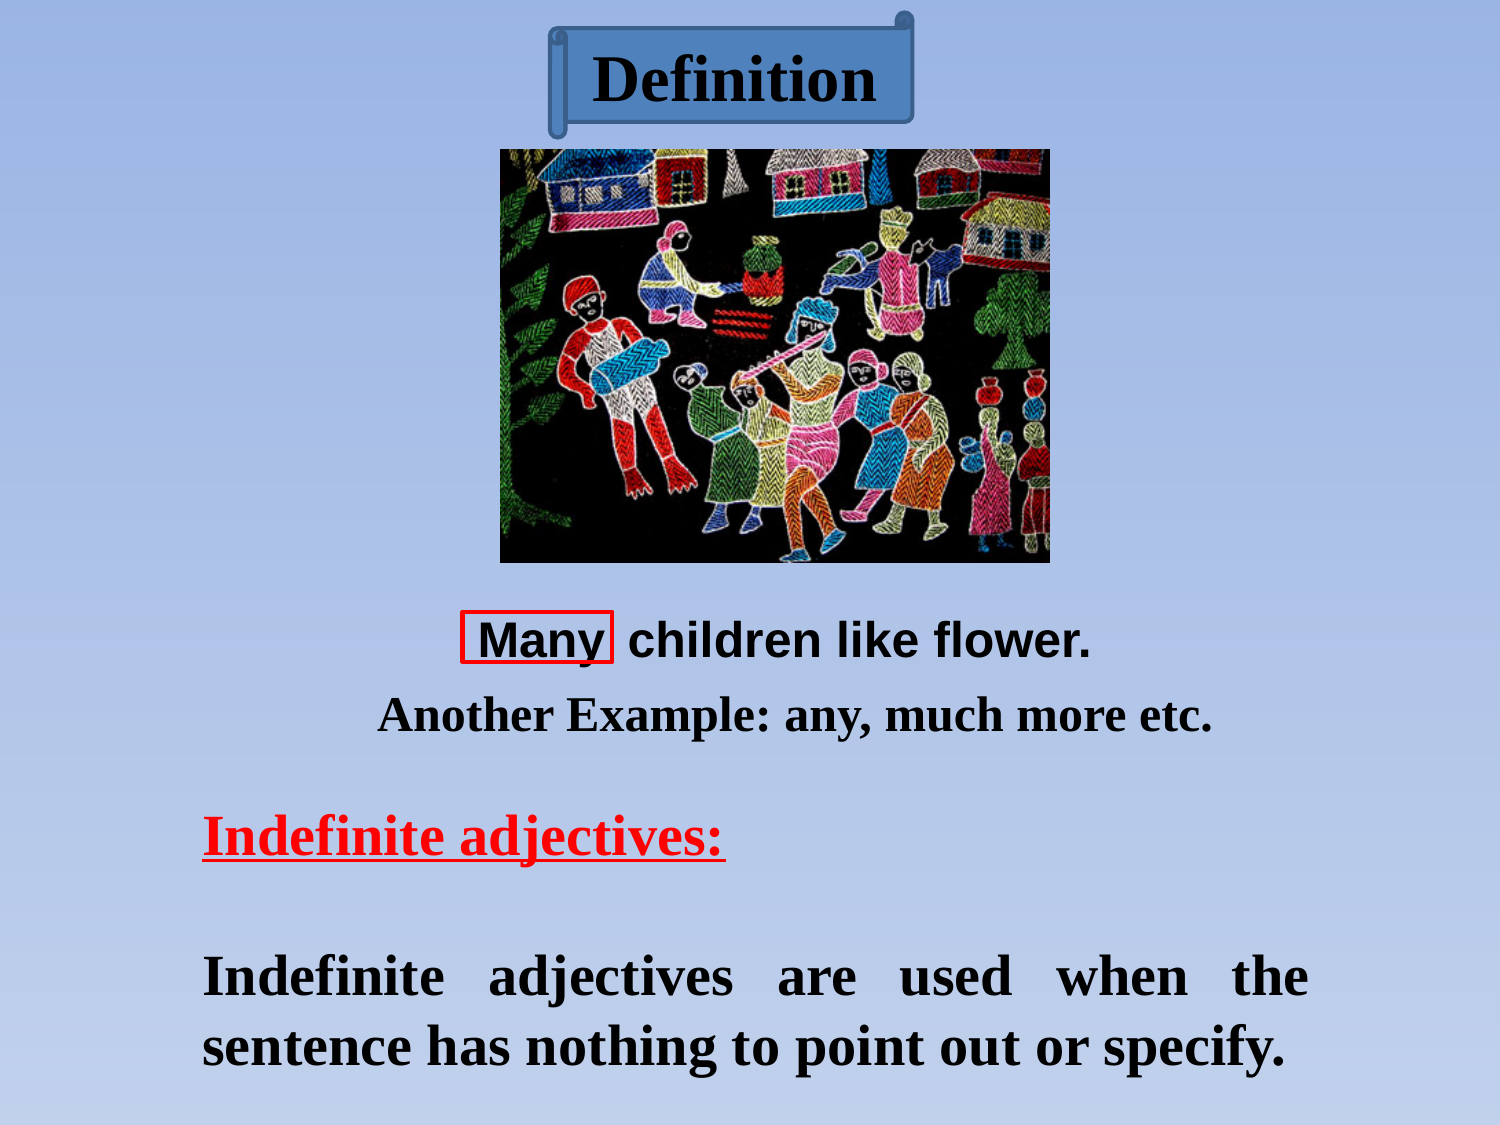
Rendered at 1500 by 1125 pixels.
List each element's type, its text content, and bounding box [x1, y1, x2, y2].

text_box Indefinite adjectives: Indefinite adjectives are used when the sentence has nothing to point out or specify. [187, 789, 1325, 1085]
text_box Another Example: any, much more etc. [362, 674, 1263, 749]
text_box Definition [547, 10, 915, 140]
text_box [460, 610, 614, 664]
text_box Many children like flower. [462, 599, 1150, 674]
picture [499, 149, 1051, 563]
